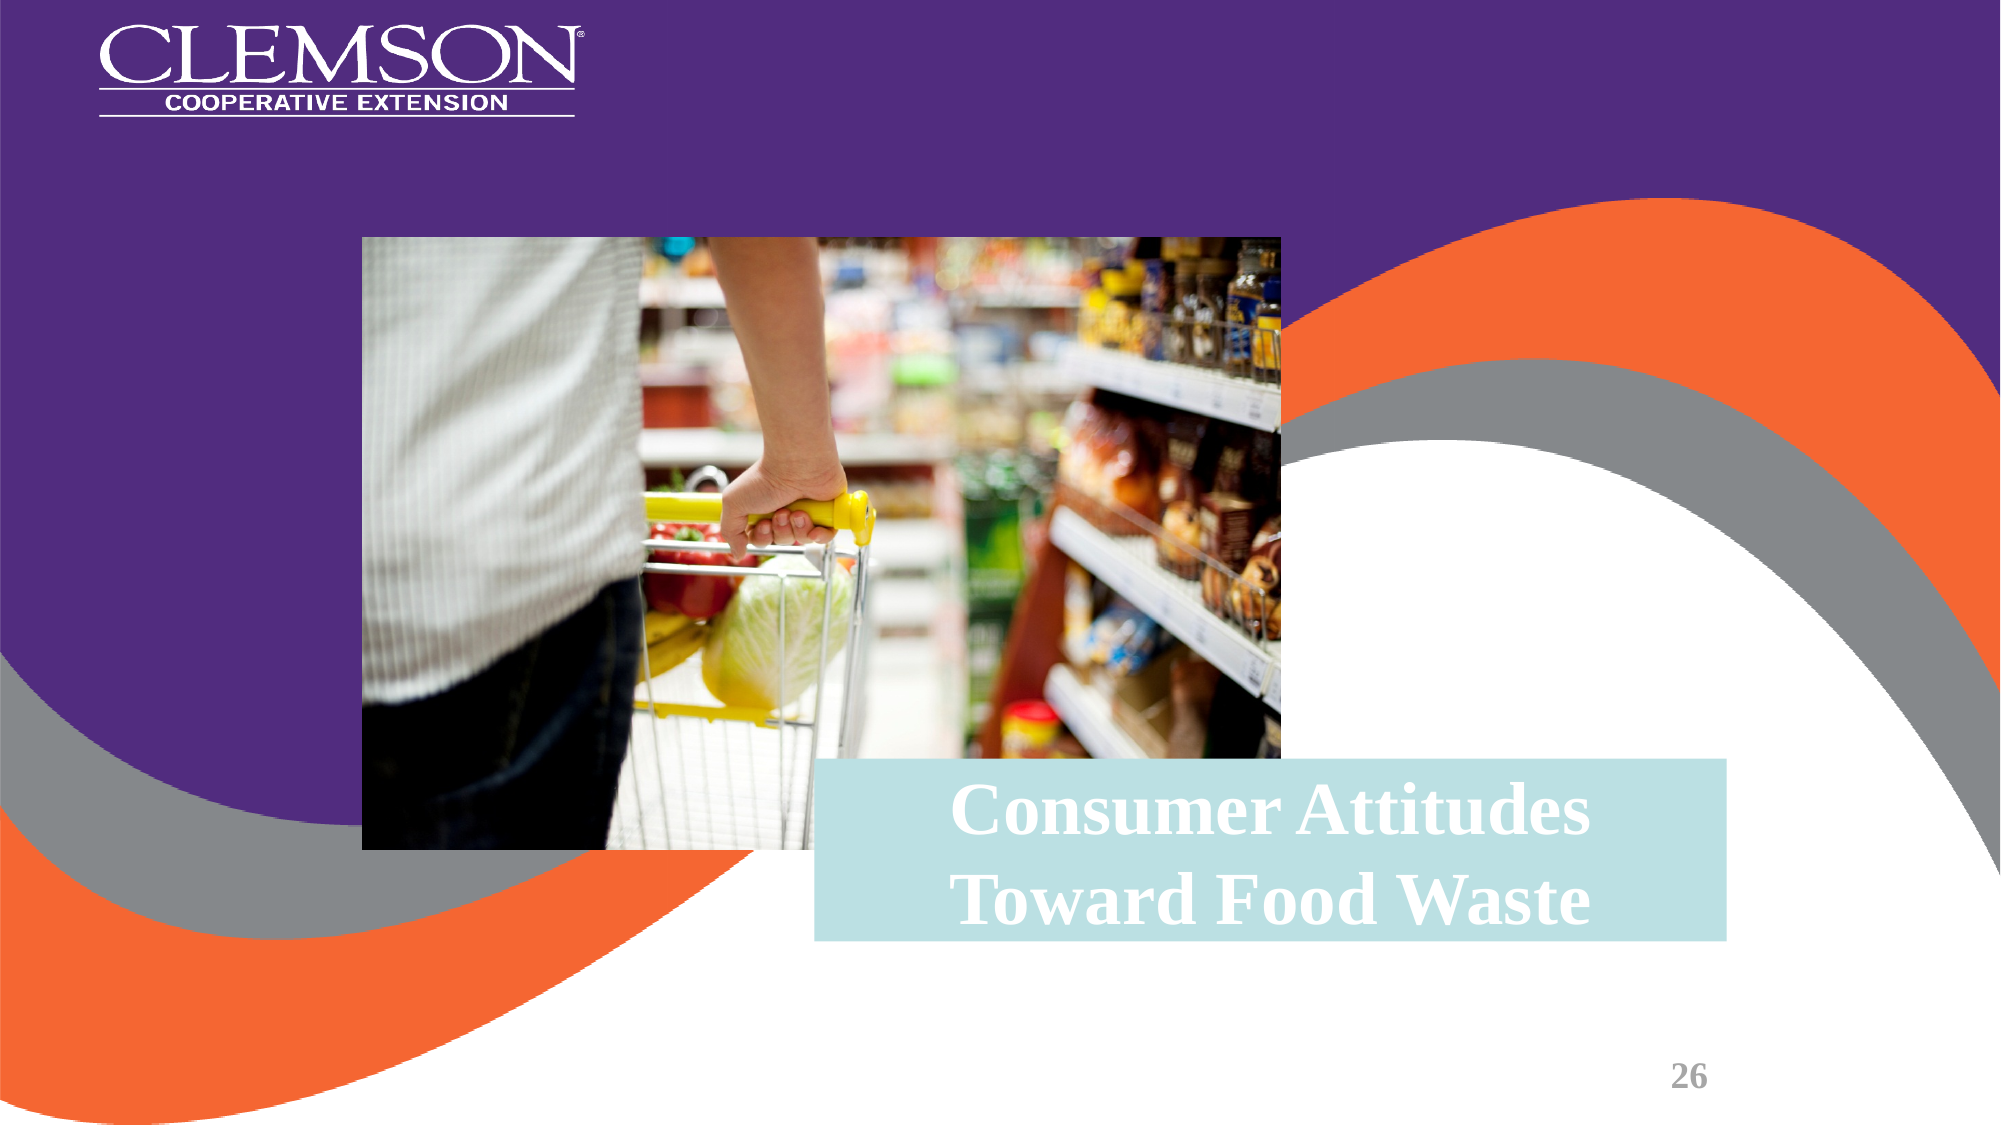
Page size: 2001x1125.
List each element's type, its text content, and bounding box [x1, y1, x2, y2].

text_box Consumer Attitudes Toward Food Waste [814, 758, 1727, 942]
picture [0, 0, 2001, 1125]
text_box 26 [1578, 1043, 1723, 1104]
